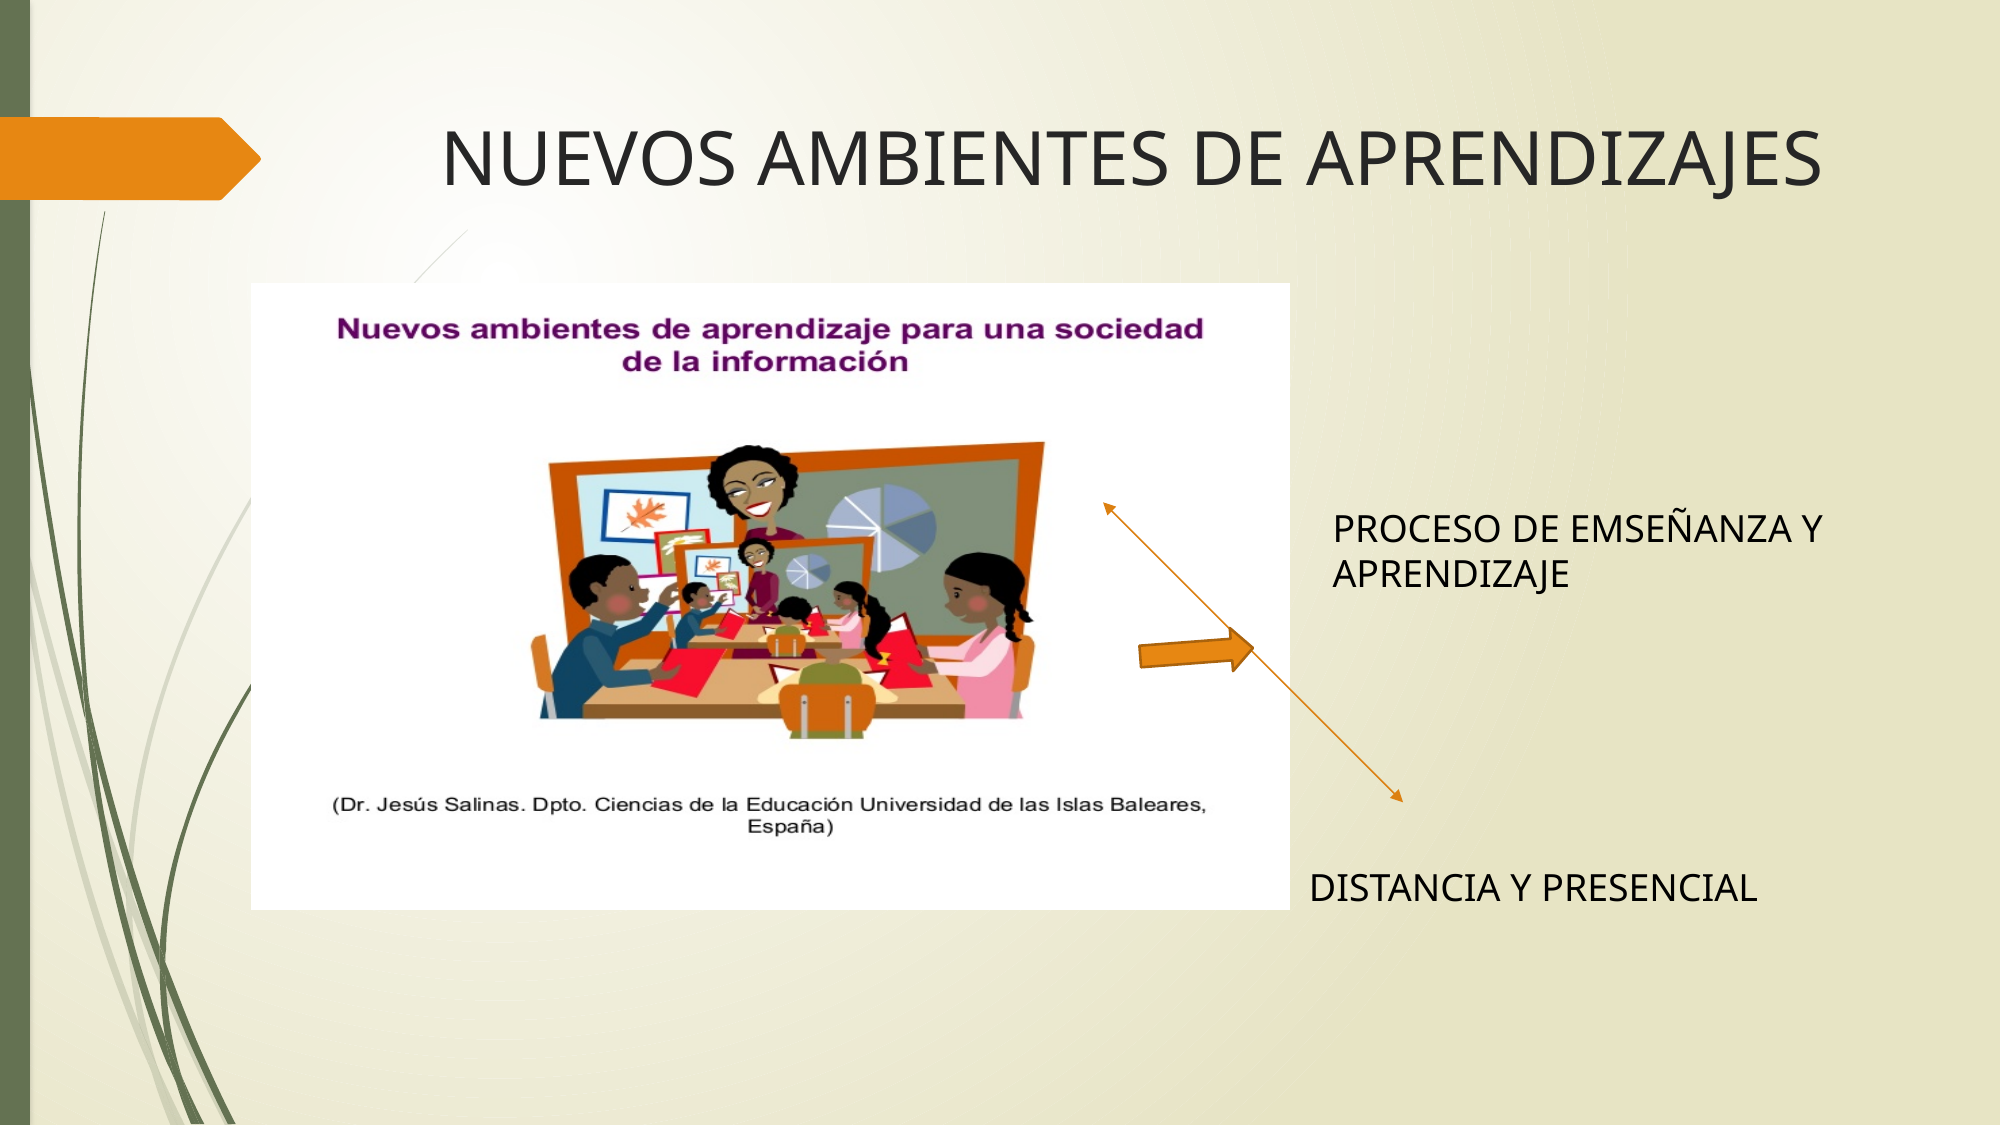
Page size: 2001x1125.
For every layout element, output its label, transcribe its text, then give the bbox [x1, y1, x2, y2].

title NUEVOS AMBIENTES DE APRENDIZAJES [425, 102, 1888, 313]
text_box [1102, 501, 1404, 803]
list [251, 283, 1291, 910]
text_box DISTANCIA Y PRESENCIAL [1294, 856, 1834, 961]
text_box PROCESO DE EMSEÑANZA Y APRENDIZAJE [1317, 497, 1858, 603]
